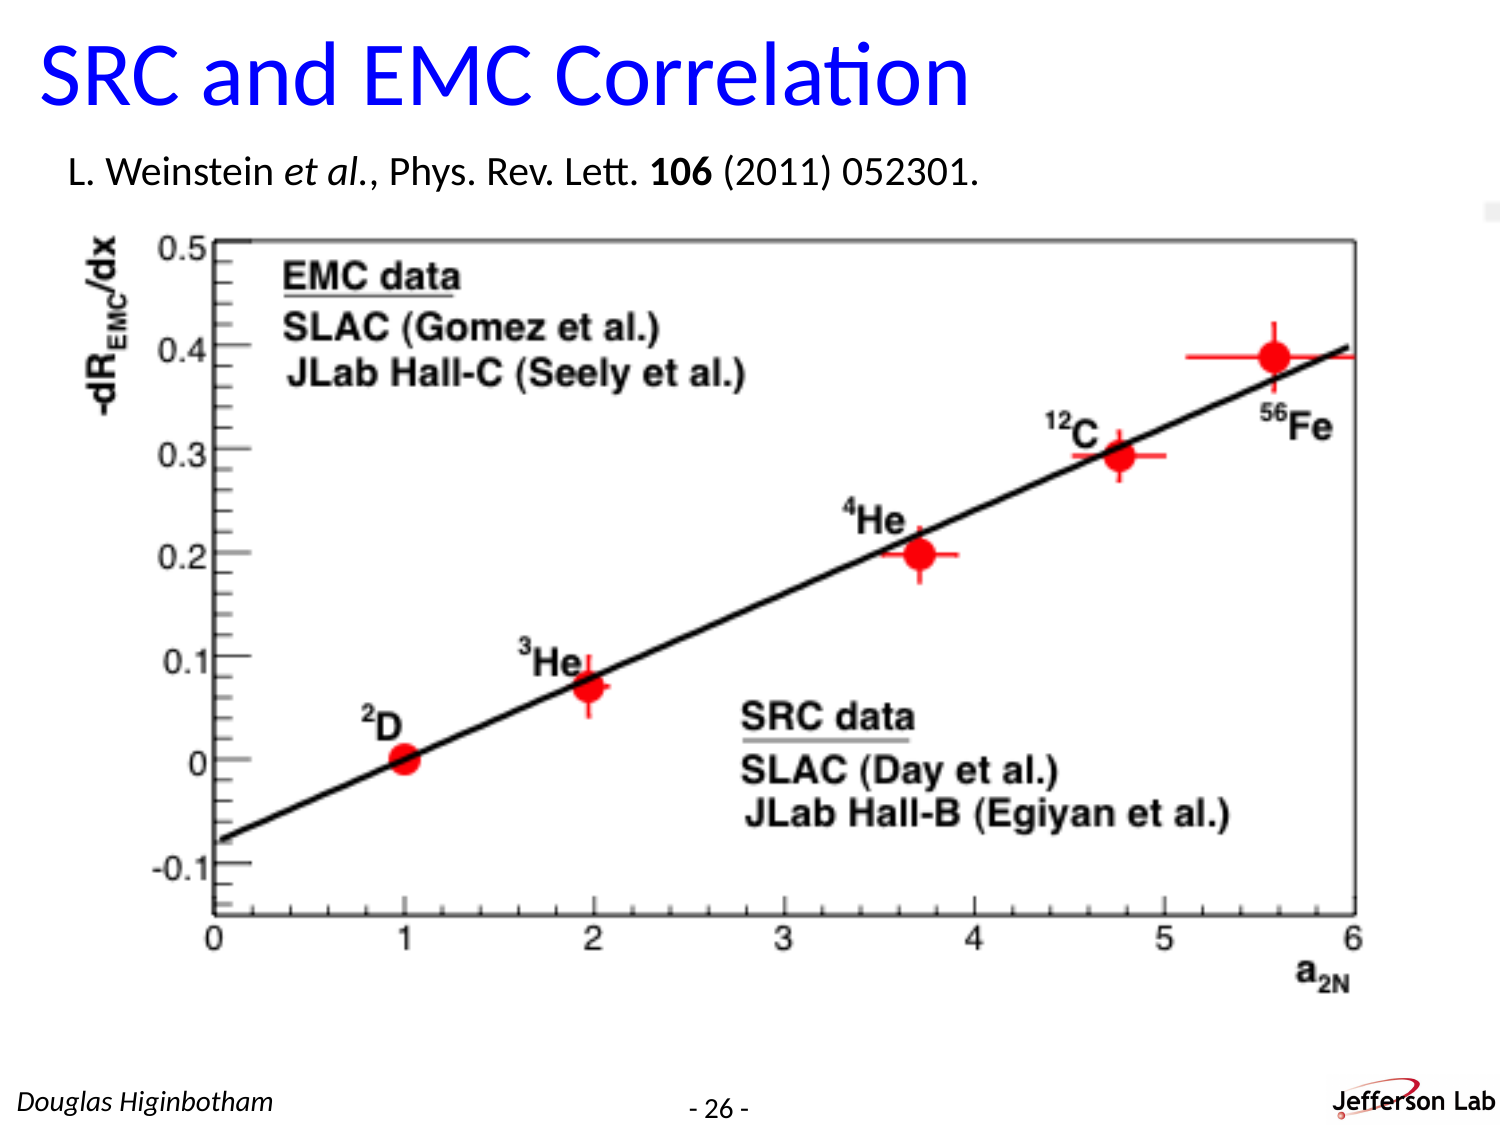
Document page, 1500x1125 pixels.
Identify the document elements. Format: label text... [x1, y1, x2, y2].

title SRC and EMC Correlation [24, 0, 1500, 138]
picture [0, 199, 1500, 1043]
picture [1326, 1074, 1500, 1125]
text_box L. Weinstein et al., Phys. Rev. Lett. 106 (2011) 052301. [53, 135, 996, 198]
